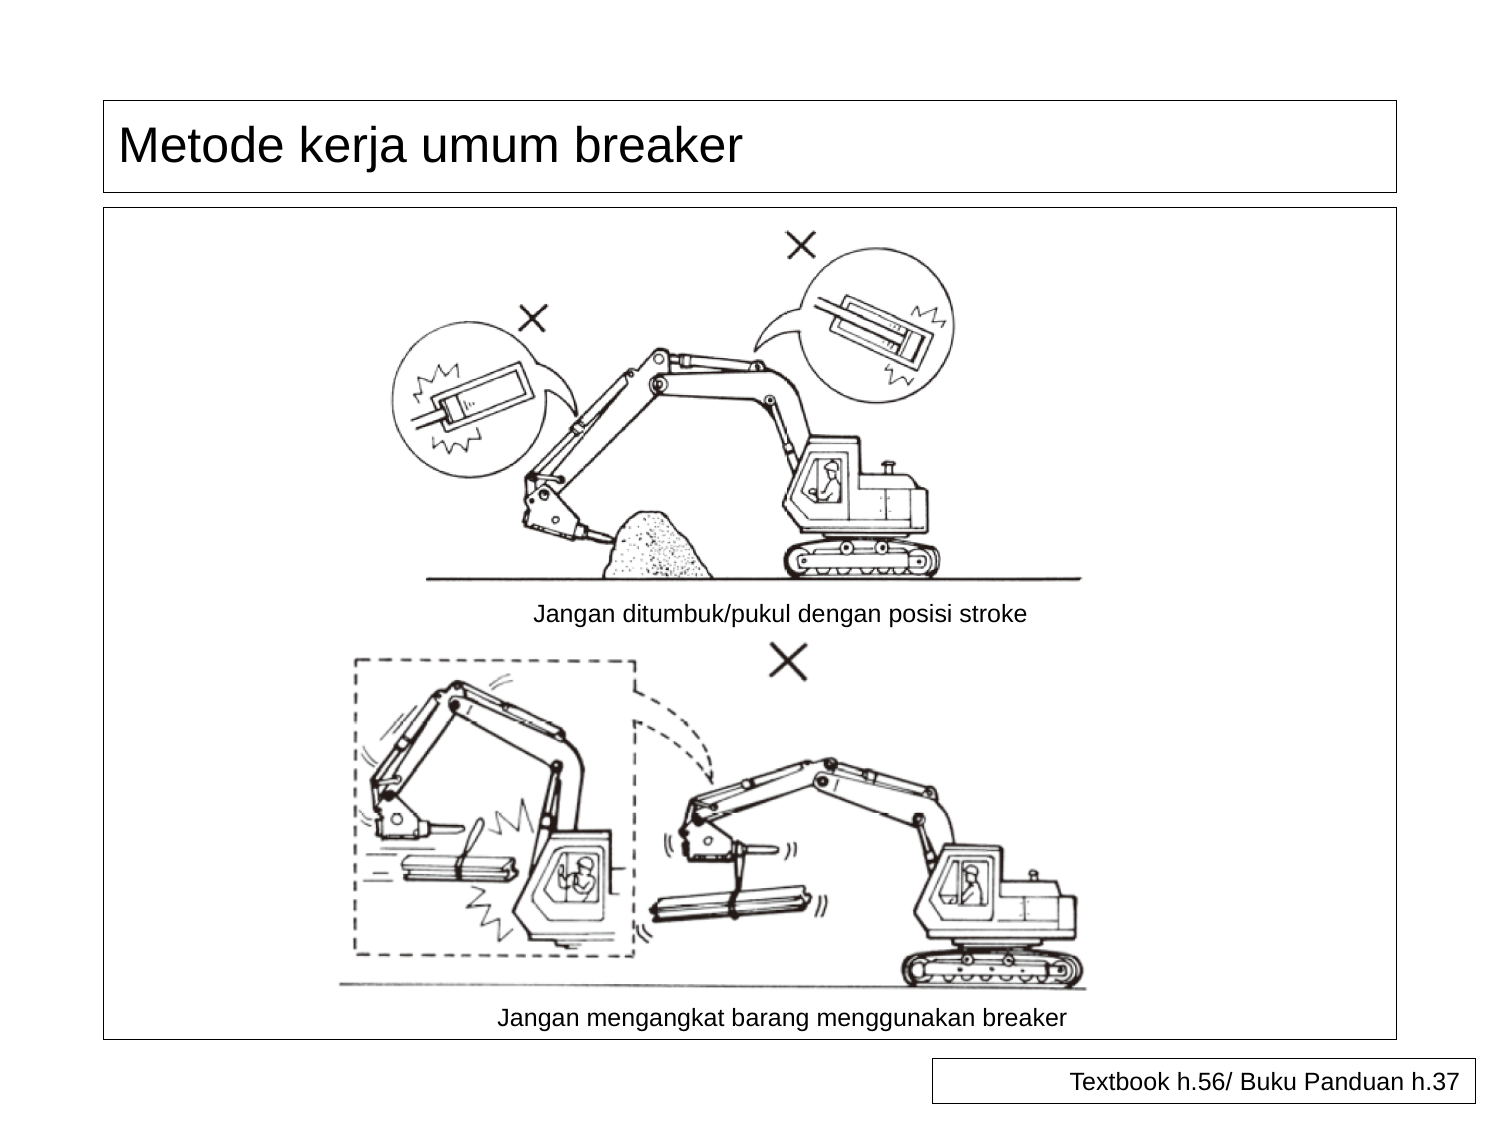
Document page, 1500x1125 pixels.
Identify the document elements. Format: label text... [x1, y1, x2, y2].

text_box Textbook h.56/ Buku Panduan h.37 [932, 1058, 1476, 1104]
text_box Jangan ditumbuk/pukul dengan posisi stroke end [494, 590, 1068, 631]
text_box [103, 207, 1397, 1040]
text_box Jangan mengangkat barang menggunakan breaker [480, 995, 1086, 1039]
title Metode kerja umum breaker [103, 100, 1397, 193]
picture [383, 221, 1086, 590]
picture [326, 631, 1099, 995]
